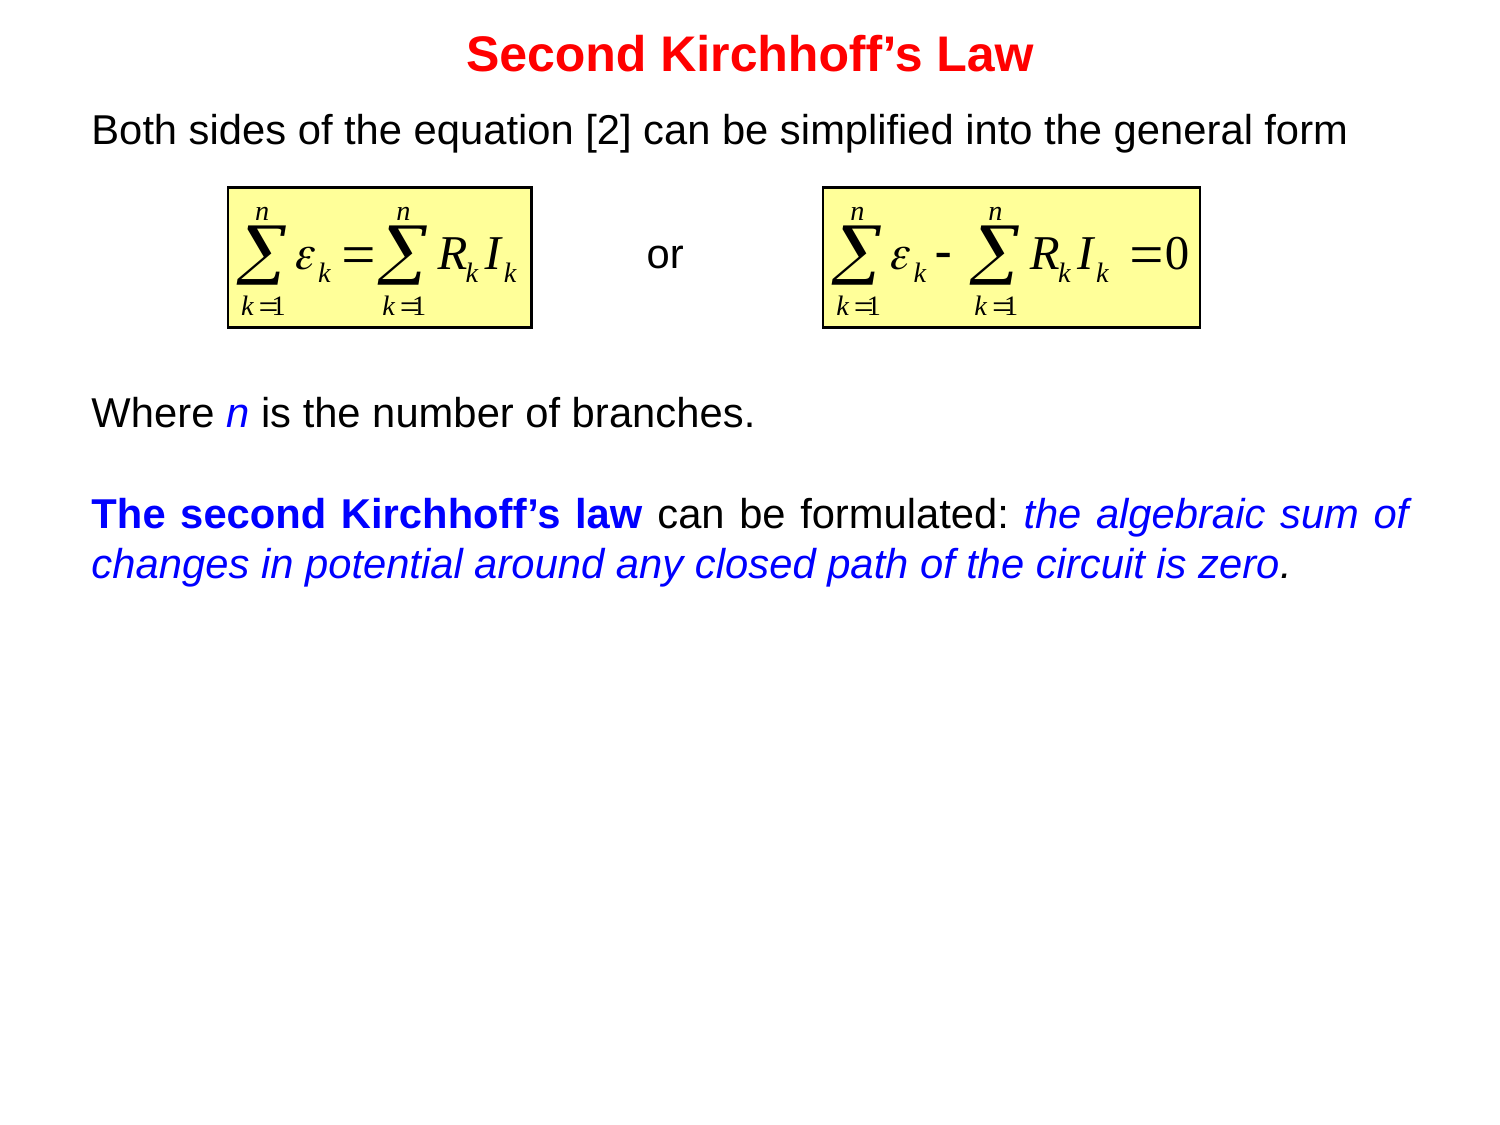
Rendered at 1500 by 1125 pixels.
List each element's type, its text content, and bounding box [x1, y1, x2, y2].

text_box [228, 188, 531, 327]
text_box Both sides of the equation [2] can be simplified into the general form [76, 95, 1412, 160]
text_box or [631, 219, 715, 285]
text_box The second Kirchhoff’s law can be formulated: the algebraic sum of changes in potential around any closed path of the circuit is zero. [76, 479, 1424, 595]
title Second Kirchhoff’s Law [112, 7, 1388, 95]
text_box Where n is the number of branches. [76, 378, 1412, 444]
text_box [824, 188, 1200, 327]
